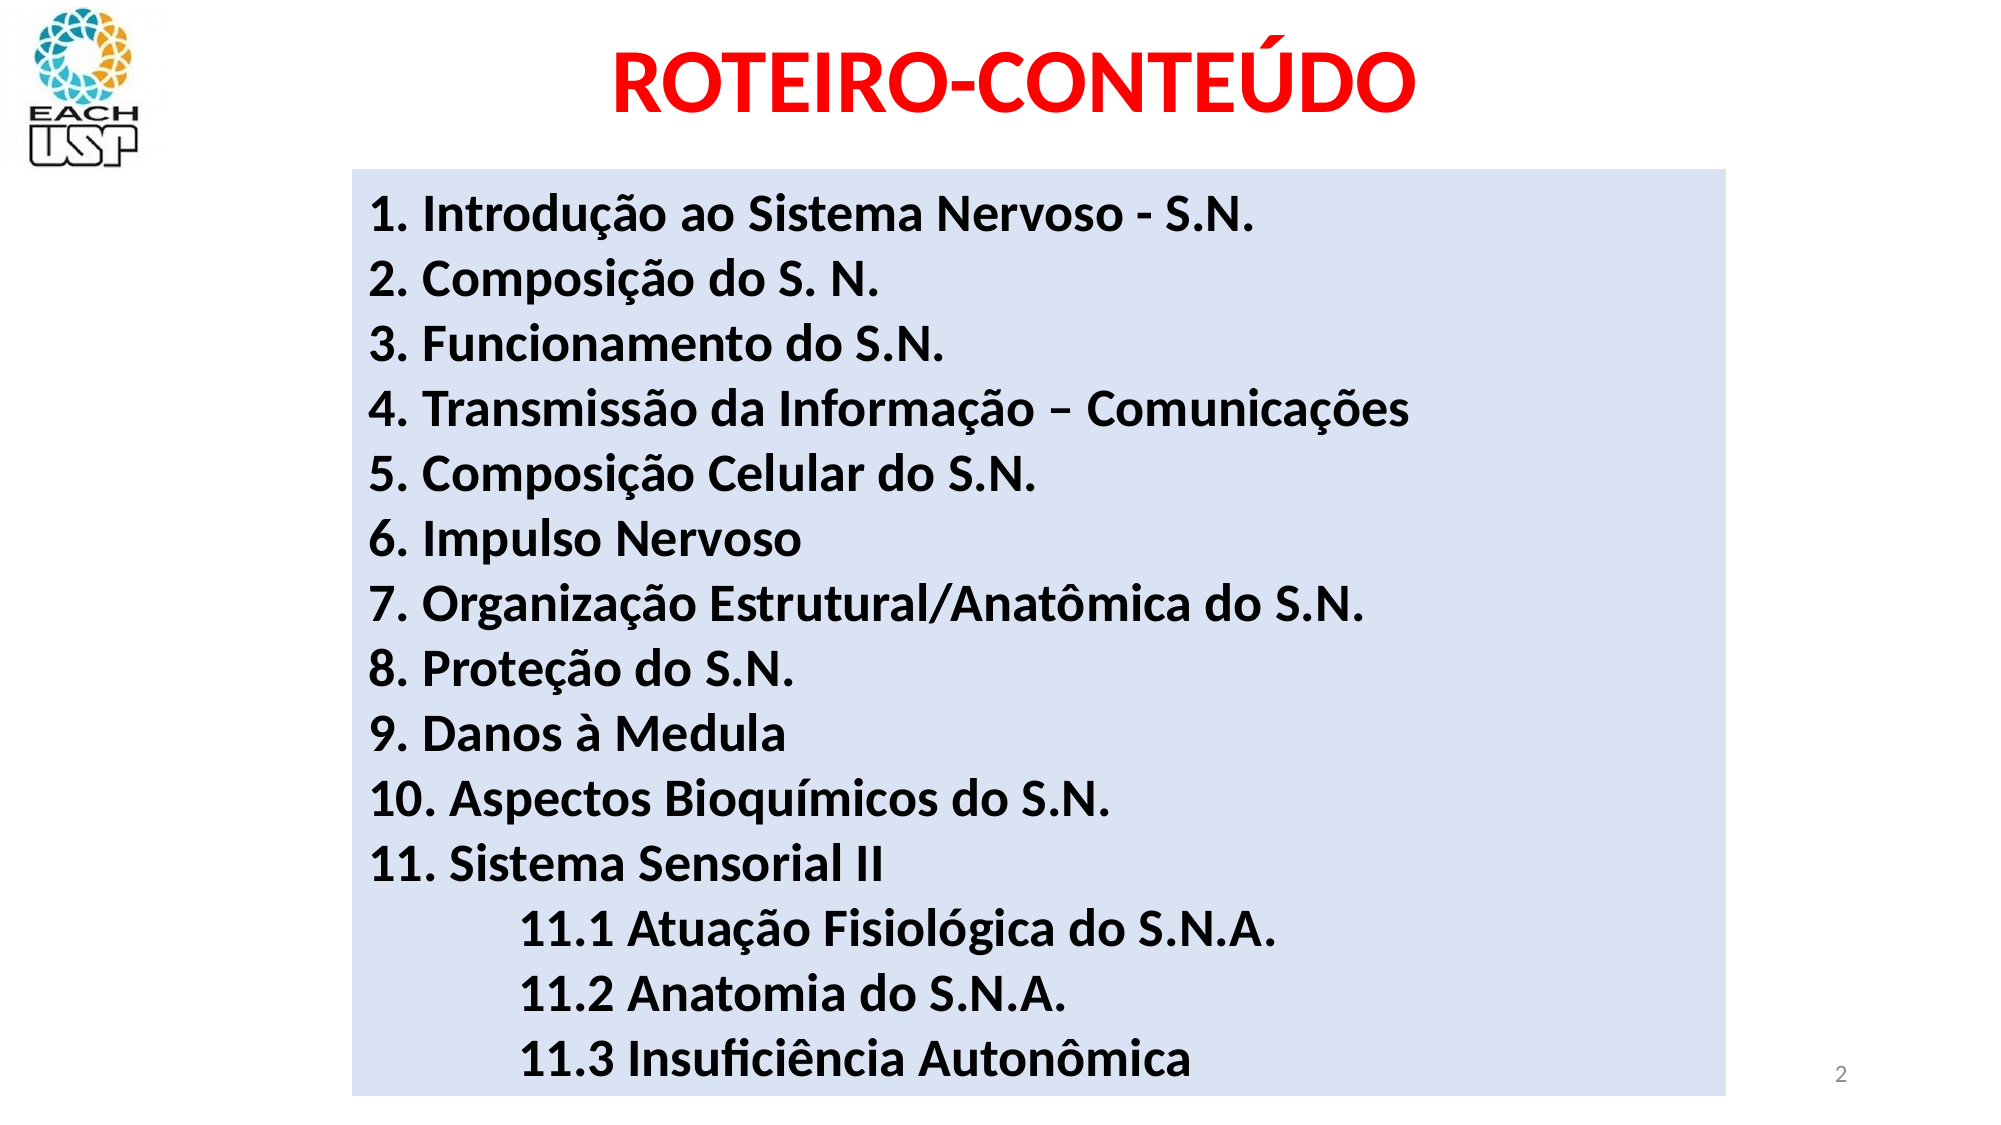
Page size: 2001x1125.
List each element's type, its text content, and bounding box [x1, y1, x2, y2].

slide_number 2 [1412, 1042, 1863, 1103]
picture [0, 7, 164, 171]
title ROTEIRO-CONTEÚDO [596, 7, 1483, 159]
text_box 1. Introdução ao Sistema Nervoso - S.N. 2. Composição do S. N. 3. Funcionamento do S.N. 4. Transmissão da Informação – Comunicações 5. Composição Celular do S.N. 6. Impulso Nervoso 7. Organização Estrutural/Anatômica do S.N. 8. Proteção do S.N. 9. Danos à Medula 10. Aspectos Bioquímicos do S.N. 11. Sistema Sensorial II 11.1 Atuação Fisiológica do S.N.A. 11.2 Anatomia do S.N.A. 11.3 Insuficiência Autonômica [352, 169, 1726, 1096]
